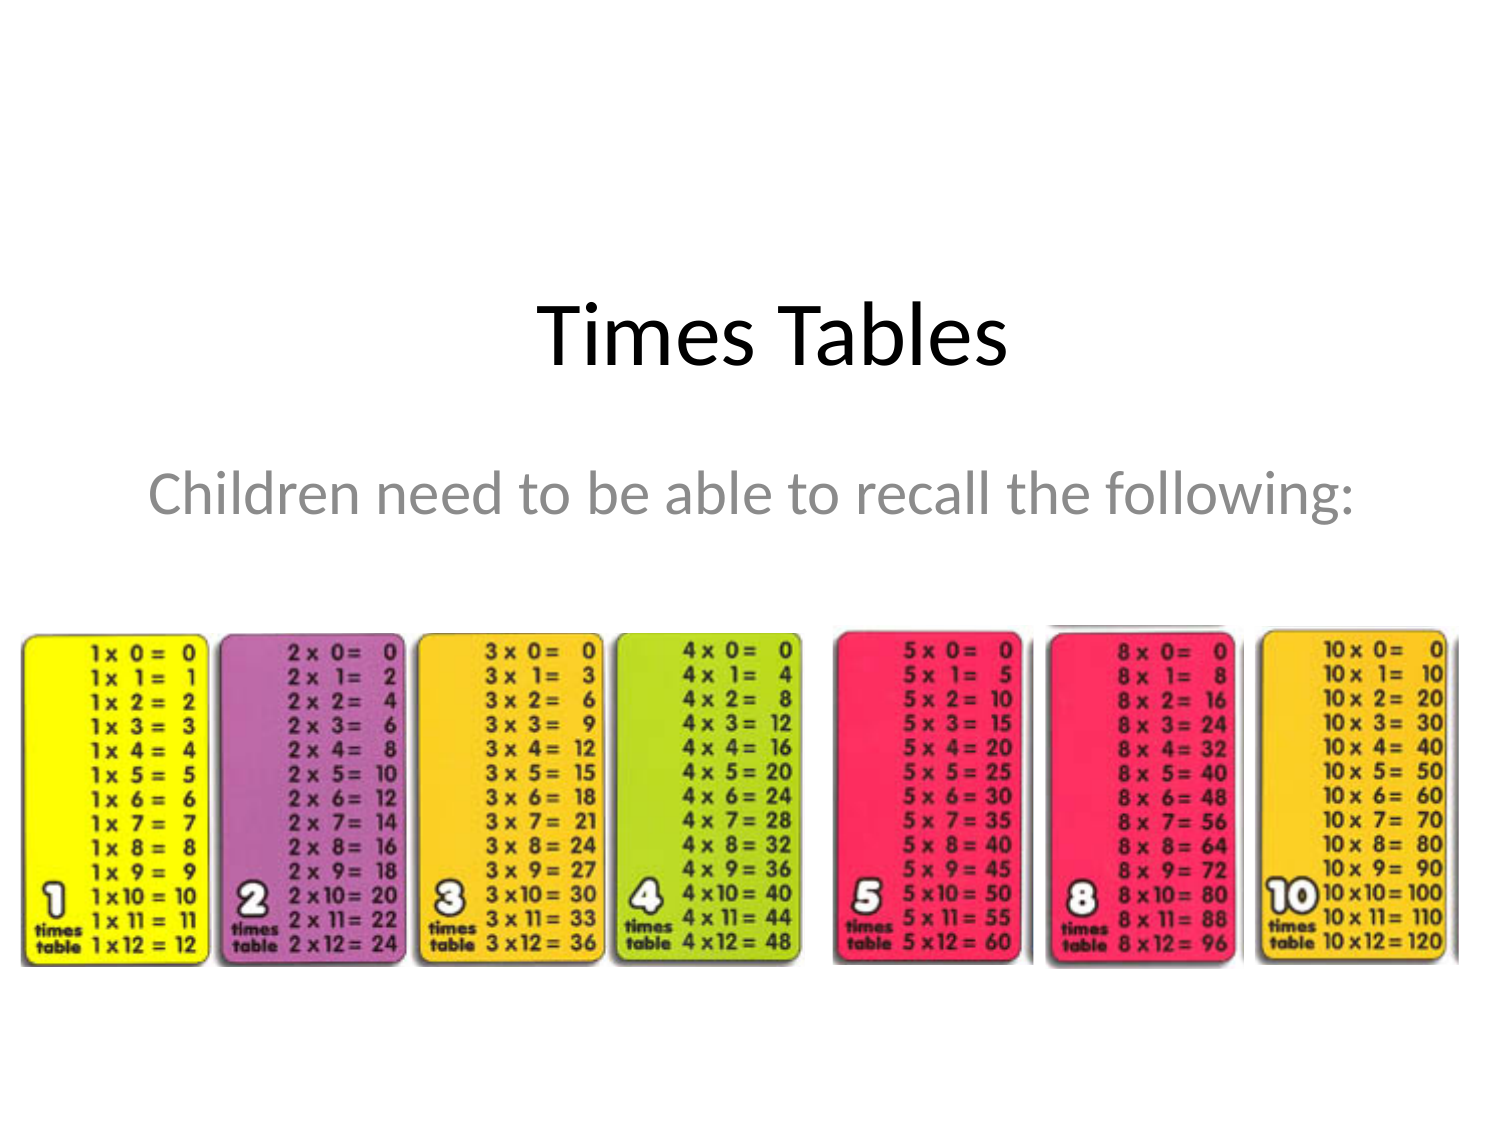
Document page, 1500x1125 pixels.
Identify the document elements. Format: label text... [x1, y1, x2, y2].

picture [1045, 625, 1245, 970]
picture [1254, 626, 1459, 965]
picture [832, 625, 1034, 966]
picture [20, 633, 805, 967]
subtitle Children need to be able to recall the following: [123, 444, 1382, 539]
title Times Tables [135, 208, 1411, 450]
